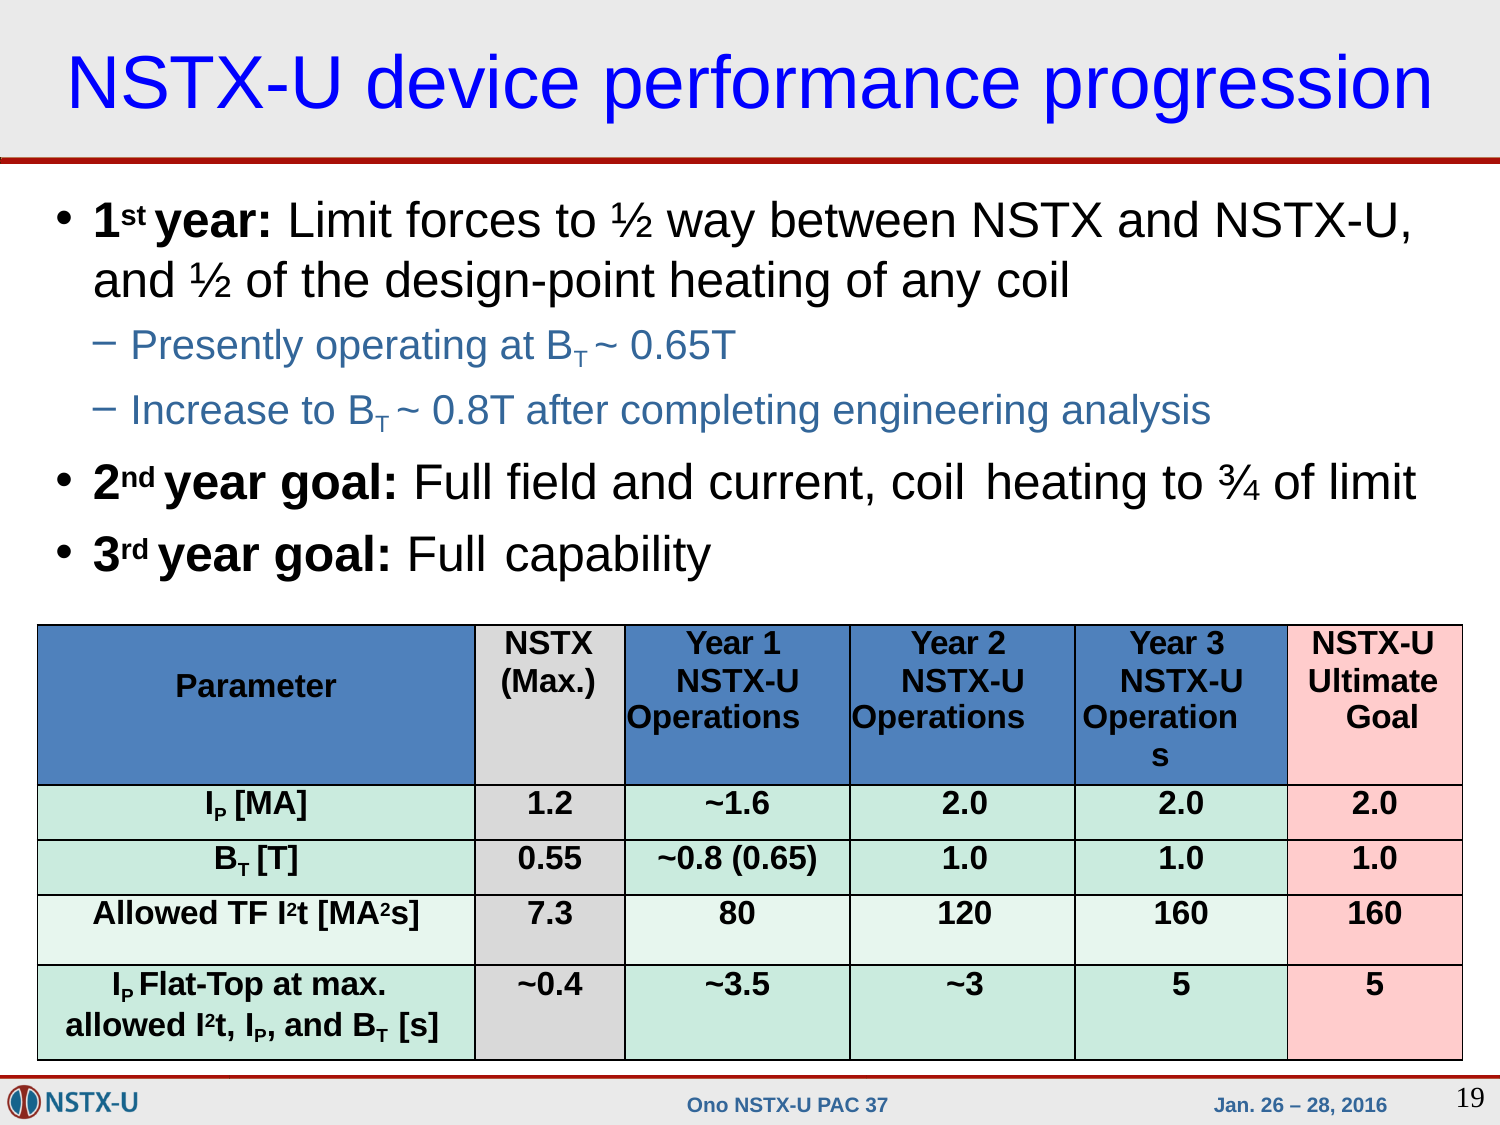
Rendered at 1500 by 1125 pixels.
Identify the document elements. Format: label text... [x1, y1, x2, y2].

table_header Year 3 NSTX-U Operations [1076, 626, 1287, 784]
table_cell ~3.5 [626, 966, 849, 1059]
table_cell 7.3 [476, 896, 624, 964]
table_header Year 2 NSTX-U Operations [851, 626, 1074, 784]
table_cell 5 [1076, 966, 1287, 1059]
table_cell 5 [1288, 966, 1462, 1059]
table_header Parameter [38, 626, 474, 784]
table_cell 160 [1076, 896, 1287, 964]
table_cell 2.0 [1288, 786, 1462, 839]
table_cell 120 [851, 896, 1074, 964]
table_cell ~3 [851, 966, 1074, 1059]
title NSTX-U device performance progression [0, 0, 1500, 173]
table_cell 1.2 [476, 786, 624, 839]
table_cell 1.0 [1288, 841, 1462, 894]
table_cell 1.0 [1076, 841, 1287, 894]
table_cell 160 [1288, 896, 1462, 964]
table_header NSTX-U Ultimate Goal [1288, 626, 1462, 784]
table_cell IP [MA] [38, 786, 474, 839]
table_header Year 1 NSTX-U Operations [626, 626, 849, 784]
table_cell 80 [626, 896, 849, 964]
table_cell BT [T] [38, 841, 474, 894]
table_cell 0.55 [476, 841, 624, 894]
table_cell 2.0 [1076, 786, 1287, 839]
table_cell ~1.6 [626, 786, 849, 839]
table_cell 2.0 [851, 786, 1074, 839]
picture [0, 1075, 1187, 1125]
table_cell Allowed TF I2t [MA2s] [38, 896, 474, 964]
table_cell ~0.4 [476, 966, 624, 1059]
text_box 1st year: Limit forces to ½ way between NSTX and NSTX-U, and ½ of the design-point heating of any coil Presently operating at BT ~ 0.65T Increase to BT ~ 0.8T after completing engineering analysis 2nd year goal: Full field and current, coil heating to ¾ of limit 3rd year goal: Full capability [53, 187, 1450, 582]
table_header NSTX (Max.) [476, 626, 624, 784]
table_cell 1.0 [851, 841, 1074, 894]
text_box 19 [1187, 1070, 1500, 1125]
table_cell IP Flat-Top at max. allowed I2t, IP, and BT [s] [38, 966, 474, 1059]
table_cell ~0.8 (0.65) [626, 841, 849, 894]
